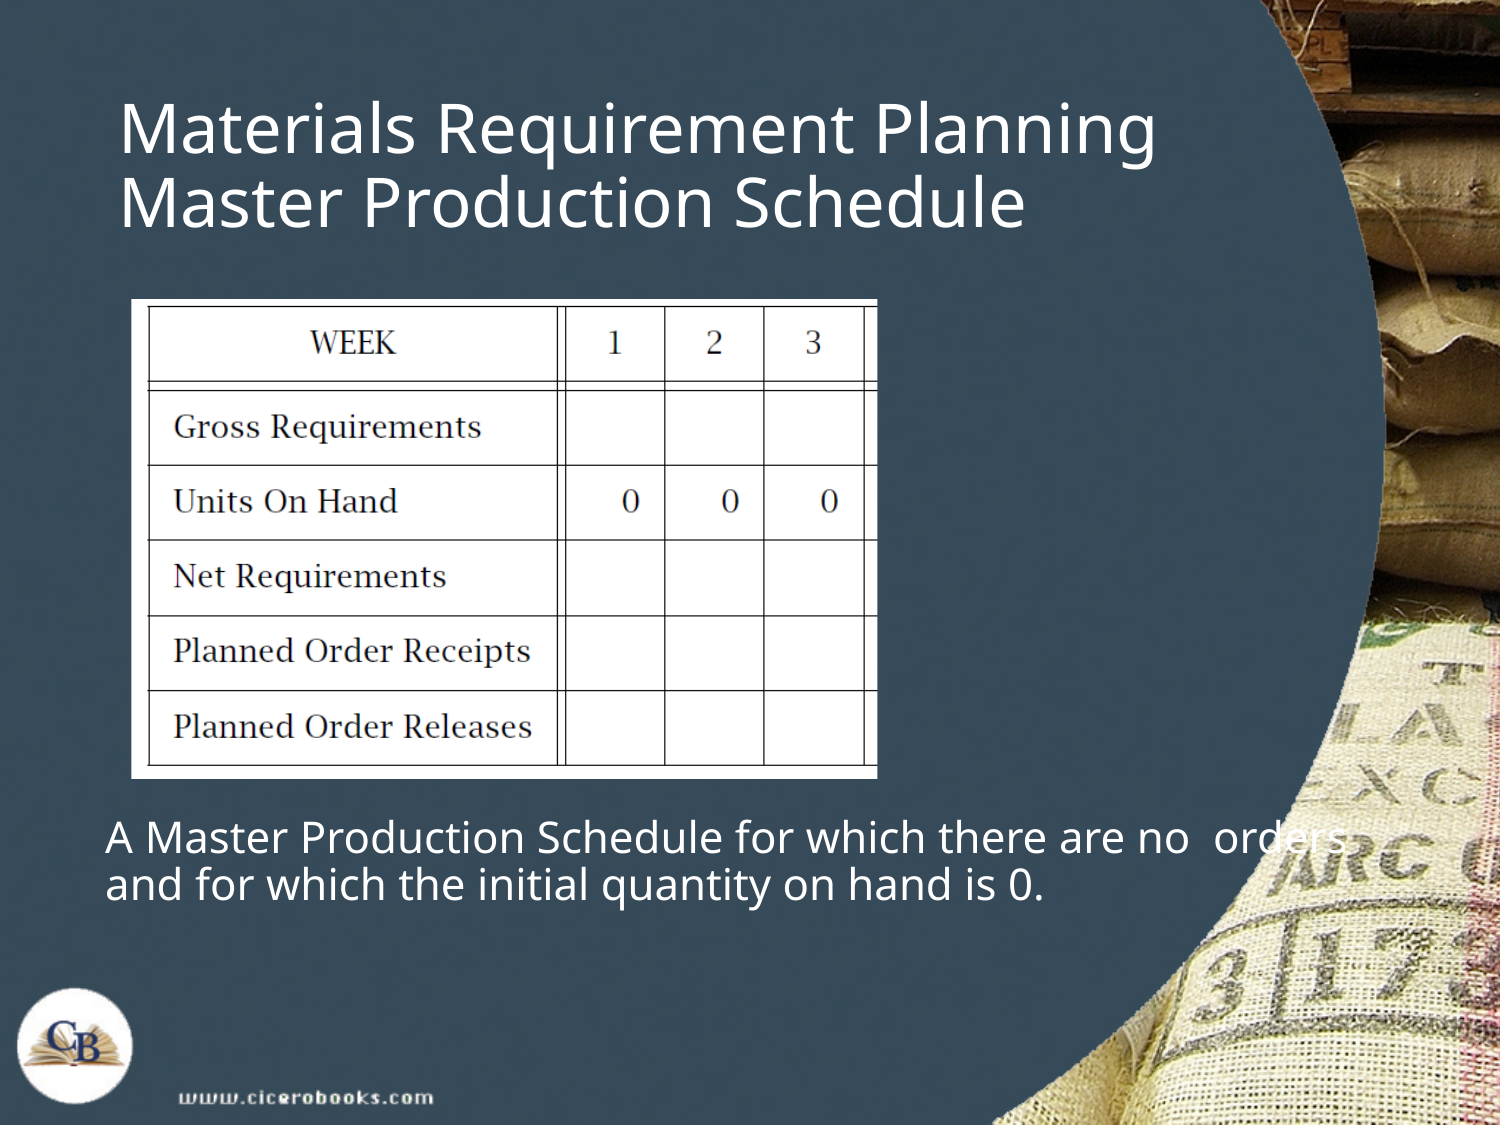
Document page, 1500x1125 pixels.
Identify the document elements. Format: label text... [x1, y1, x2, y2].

list A Master Production Schedule for which there are no orders and for which the initial quantity on hand is 0. [90, 299, 1397, 1014]
picture [0, 0, 1500, 1125]
title Materials Requirement Planning Master Production Schedule [103, 59, 1397, 278]
